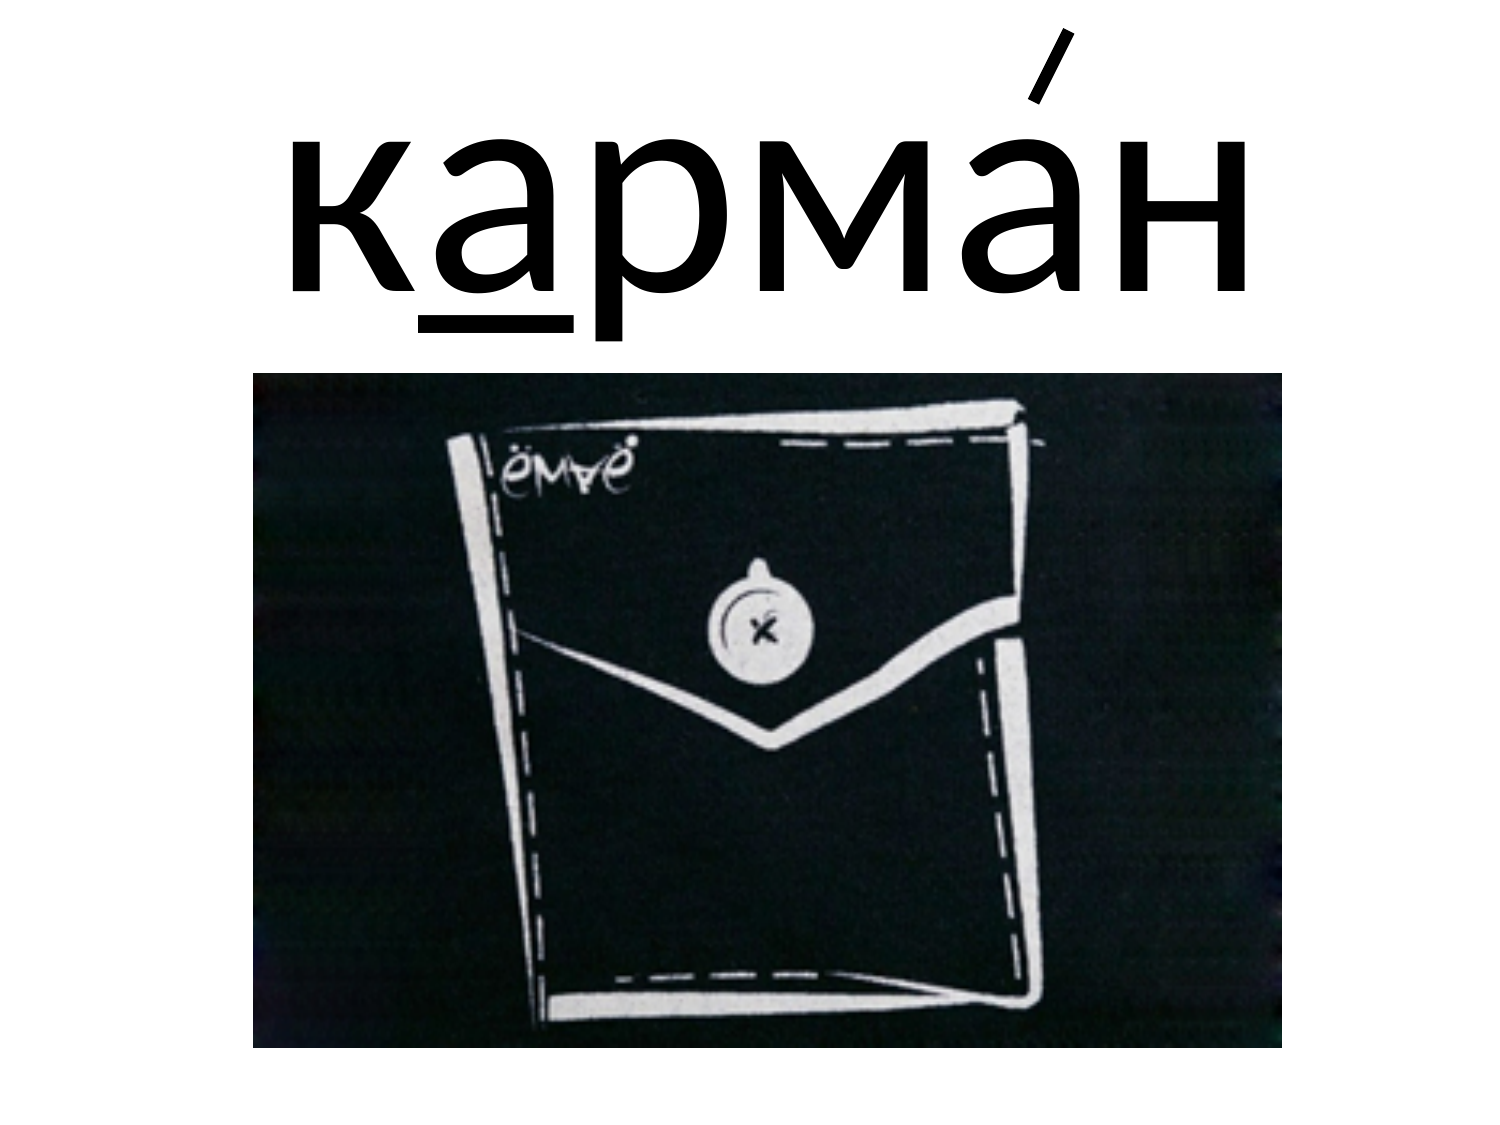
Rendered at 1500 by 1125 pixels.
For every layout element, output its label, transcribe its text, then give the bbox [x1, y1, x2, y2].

text_box к_рман [588, 0, 1282, 362]
text_box а [408, 0, 588, 362]
picture [253, 373, 1282, 1049]
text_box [1033, 30, 1070, 102]
text_box к_рман [259, 0, 408, 362]
